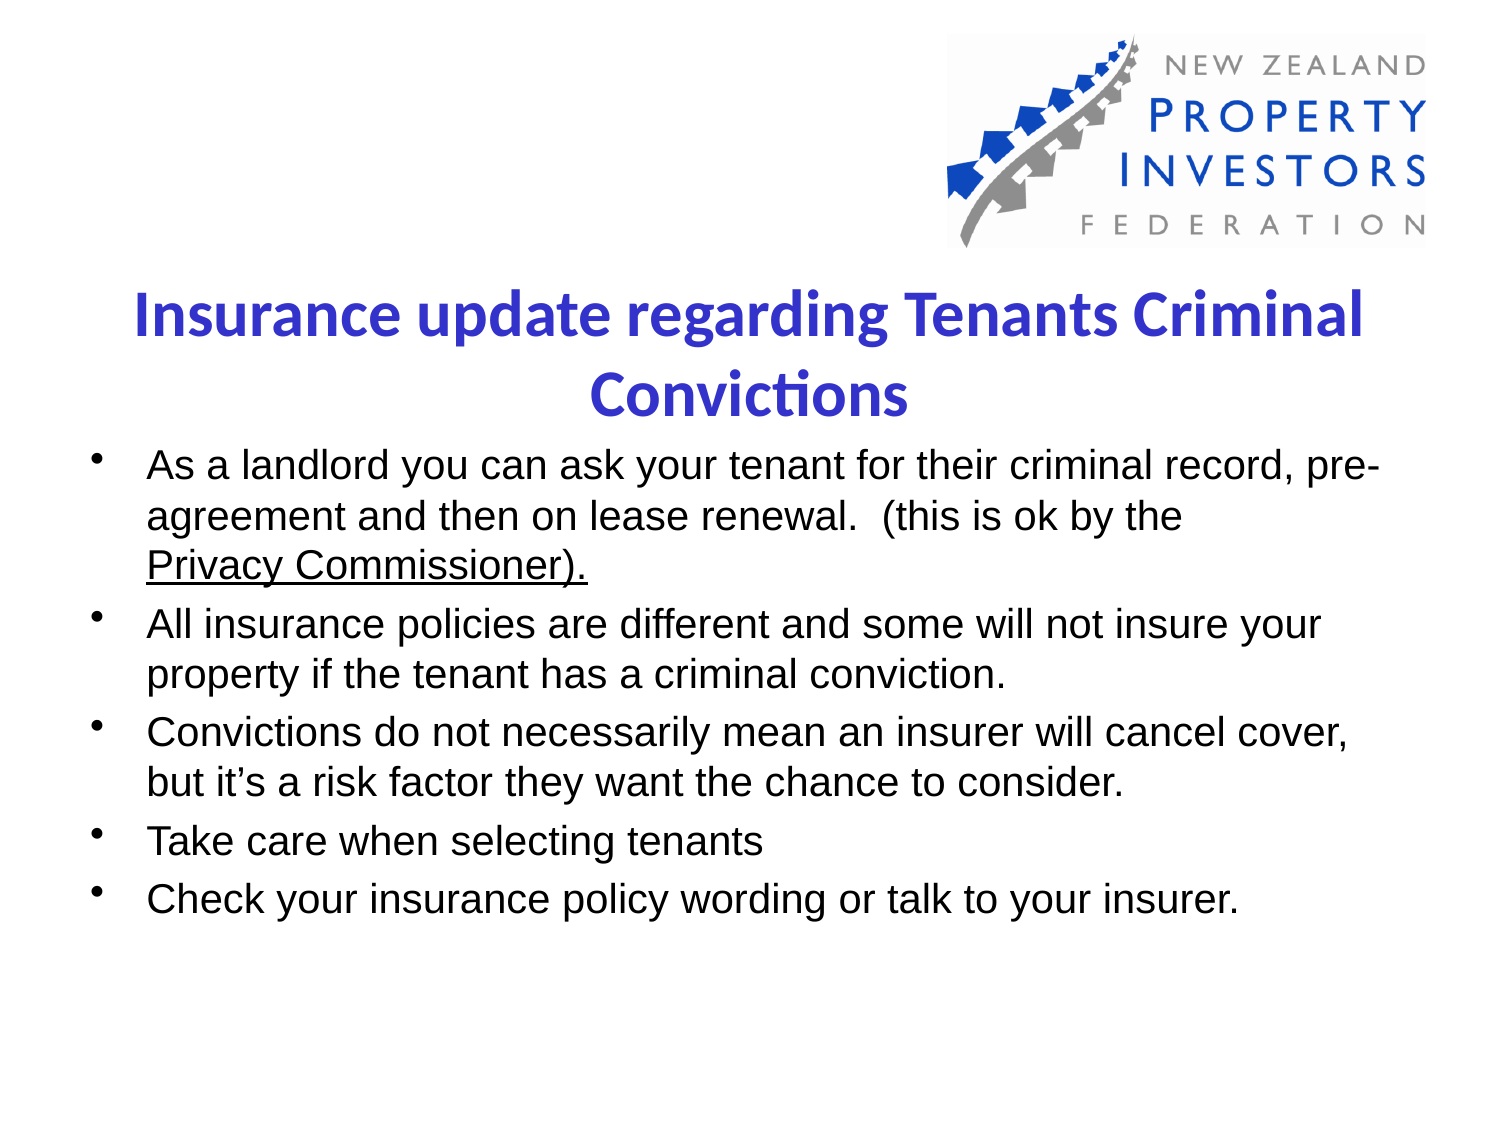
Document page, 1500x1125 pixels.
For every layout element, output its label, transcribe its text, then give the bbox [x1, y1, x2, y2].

list Insurance update regarding Tenants Criminal Convictions As a landlord you can ask your tenant for their criminal record, pre-agreement and then on lease renewal. (this is ok by the Privacy Commissioner). All insurance policies are different and some will not insure your property if the tenant has a criminal conviction. Convictions do not necessarily mean an insurer will cancel cover, but it’s a risk factor they want the chance to consider. Take care when selecting tenants Check your insurance policy wording or talk to your insurer. [74, 262, 1426, 1006]
picture [946, 34, 1426, 248]
